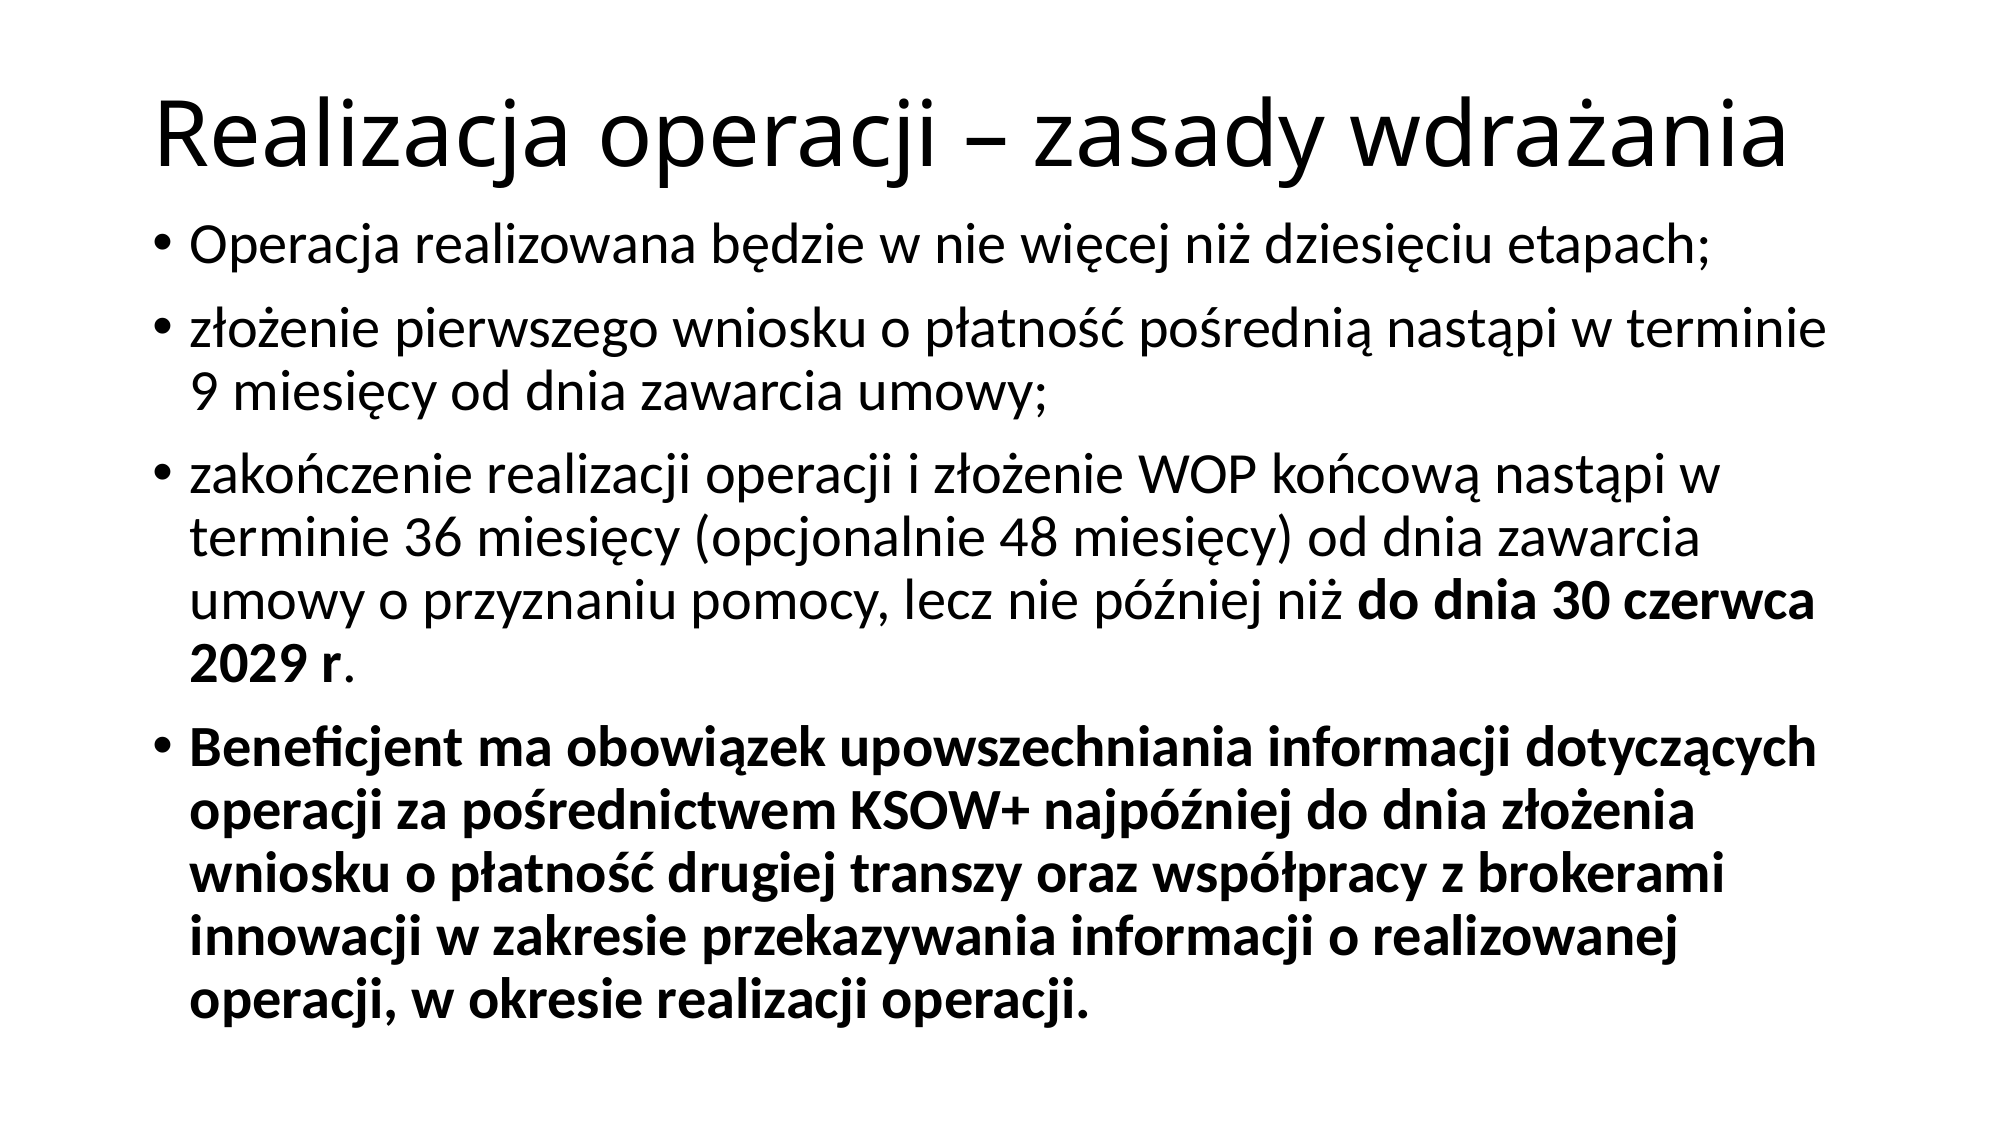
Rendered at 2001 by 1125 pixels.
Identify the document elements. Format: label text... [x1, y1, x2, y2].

title Realizacja operacji – zasady wdrażania [137, 28, 1863, 205]
list Operacja realizowana będzie w nie więcej niż dziesięciu etapach; złożenie pierwszego wniosku o płatność pośrednią nastąpi w terminie 9 miesięcy od dnia zawarcia umowy; zakończenie realizacji operacji i złożenie WOP końcową nastąpi w terminie 36 miesięcy (opcjonalnie 48 miesięcy) od dnia zawarcia umowy o przyznaniu pomocy, lecz nie później niż do dnia 30 czerwca 2029 r. Beneficjent ma obowiązek upowszechniania informacji dotyczących operacji za pośrednictwem KSOW+ najpóźniej do dnia złożenia wniosku o płatność drugiej transzy oraz współpracy z brokerami innowacji w zakresie przekazywania informacji o realizowanej operacji, w okresie realizacji operacji. [137, 205, 1863, 920]
